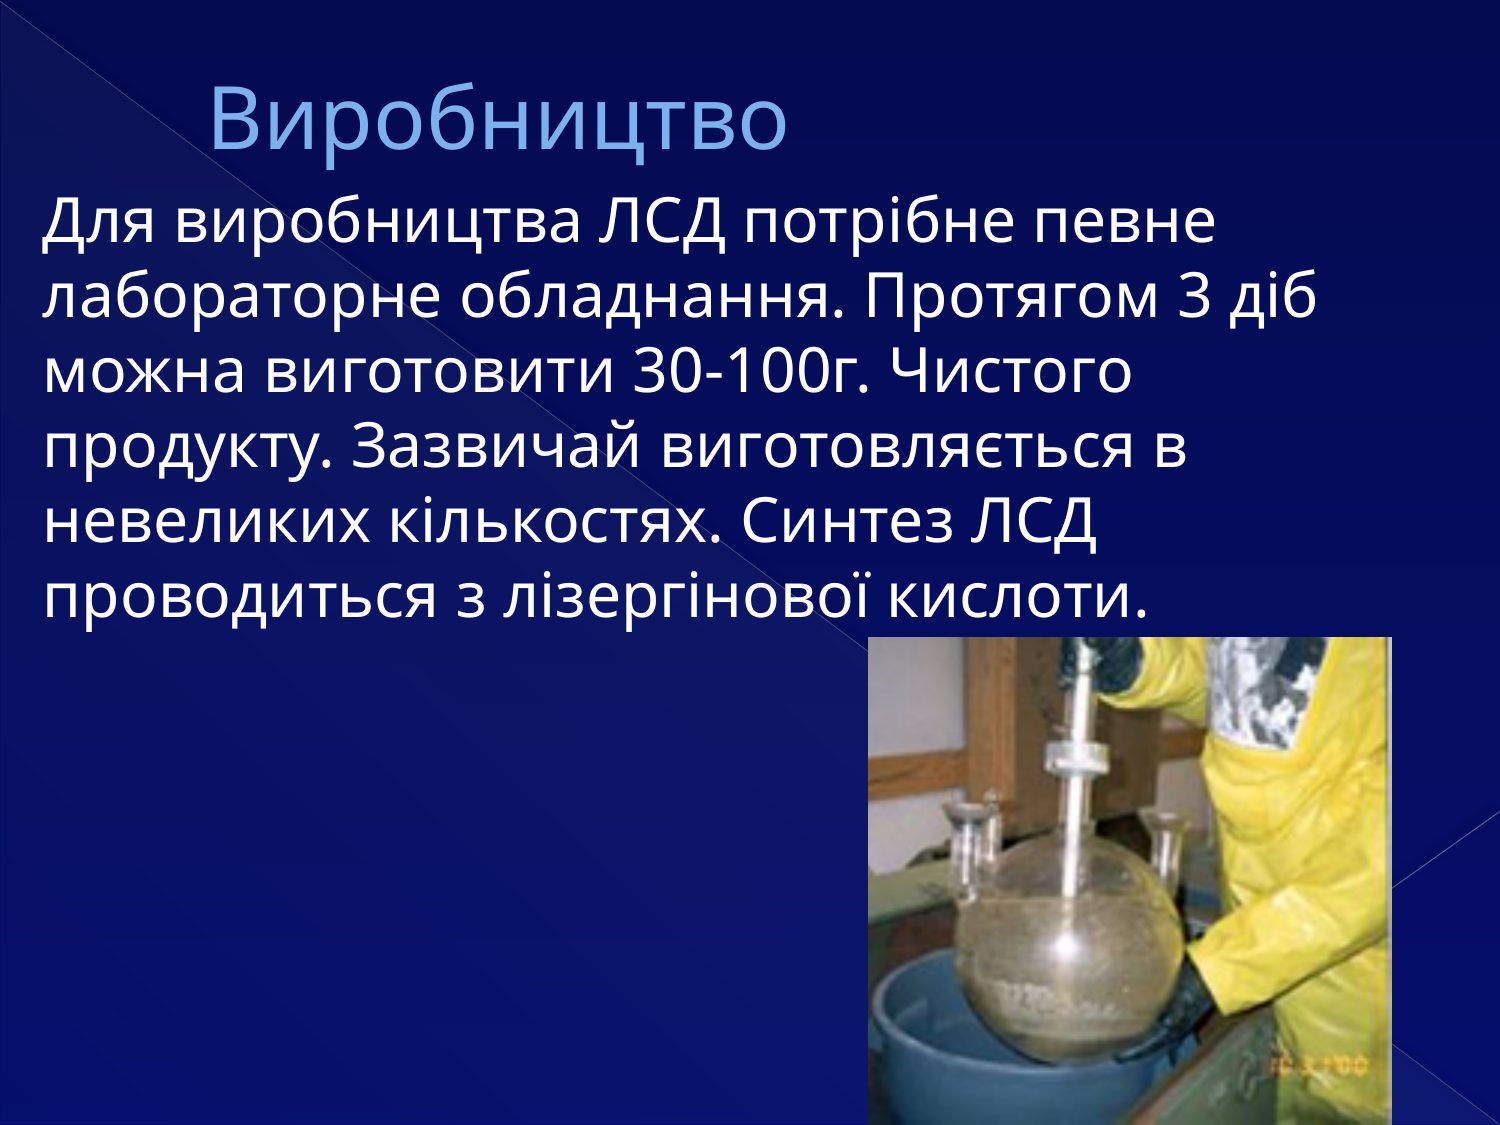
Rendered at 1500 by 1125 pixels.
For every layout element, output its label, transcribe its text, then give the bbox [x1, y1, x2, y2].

picture [867, 637, 1392, 1125]
title Виробництво [112, 0, 1463, 230]
list Для виробництва ЛСД потрібне певне лабораторне обладнання. Протягом 3 діб можна виготовити 30-100г. Чистого продукту. Зазвичай виготовляється в невеликих кількостях. Синтез ЛСД проводиться з лізергінової кислоти. [17, 172, 1368, 923]
